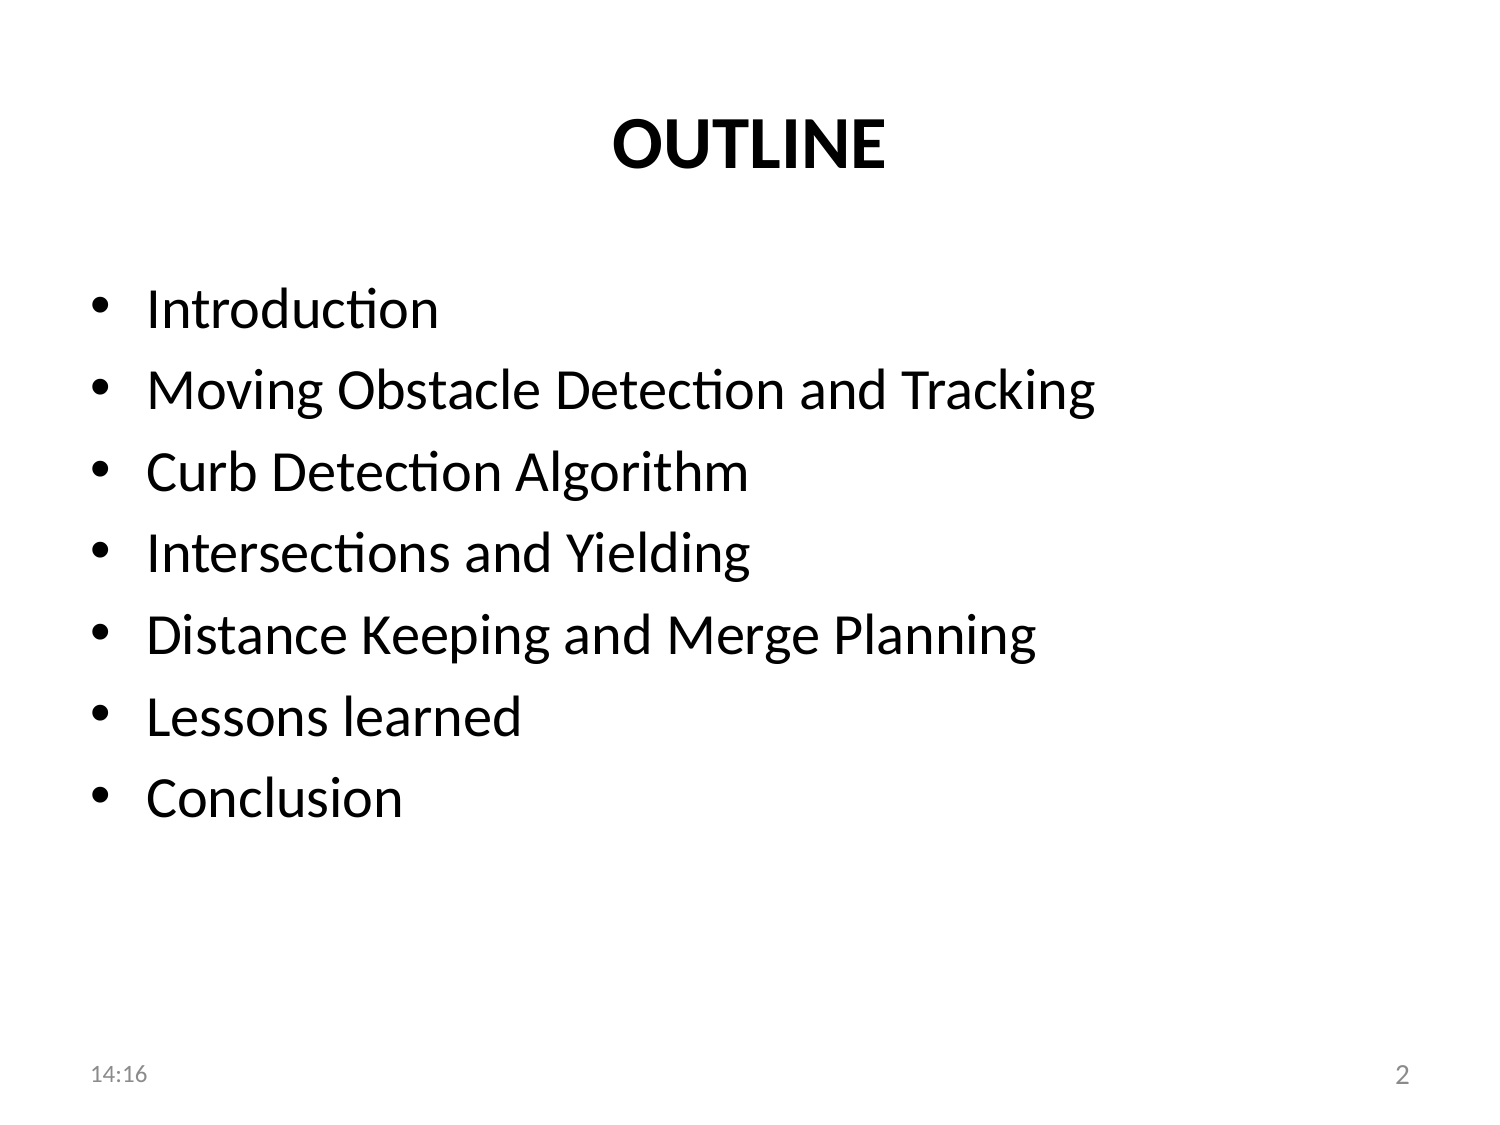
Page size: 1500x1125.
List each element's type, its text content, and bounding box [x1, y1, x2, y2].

list Introduction Moving Obstacle Detection and Tracking Curb Detection Algorithm Intersections and Yielding Distance Keeping and Merge Planning Lessons learned Conclusion [75, 262, 1425, 1005]
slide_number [75, 1042, 425, 1103]
title OUTLINE [75, 45, 1425, 233]
slide_number 2 [1074, 1042, 1425, 1103]
